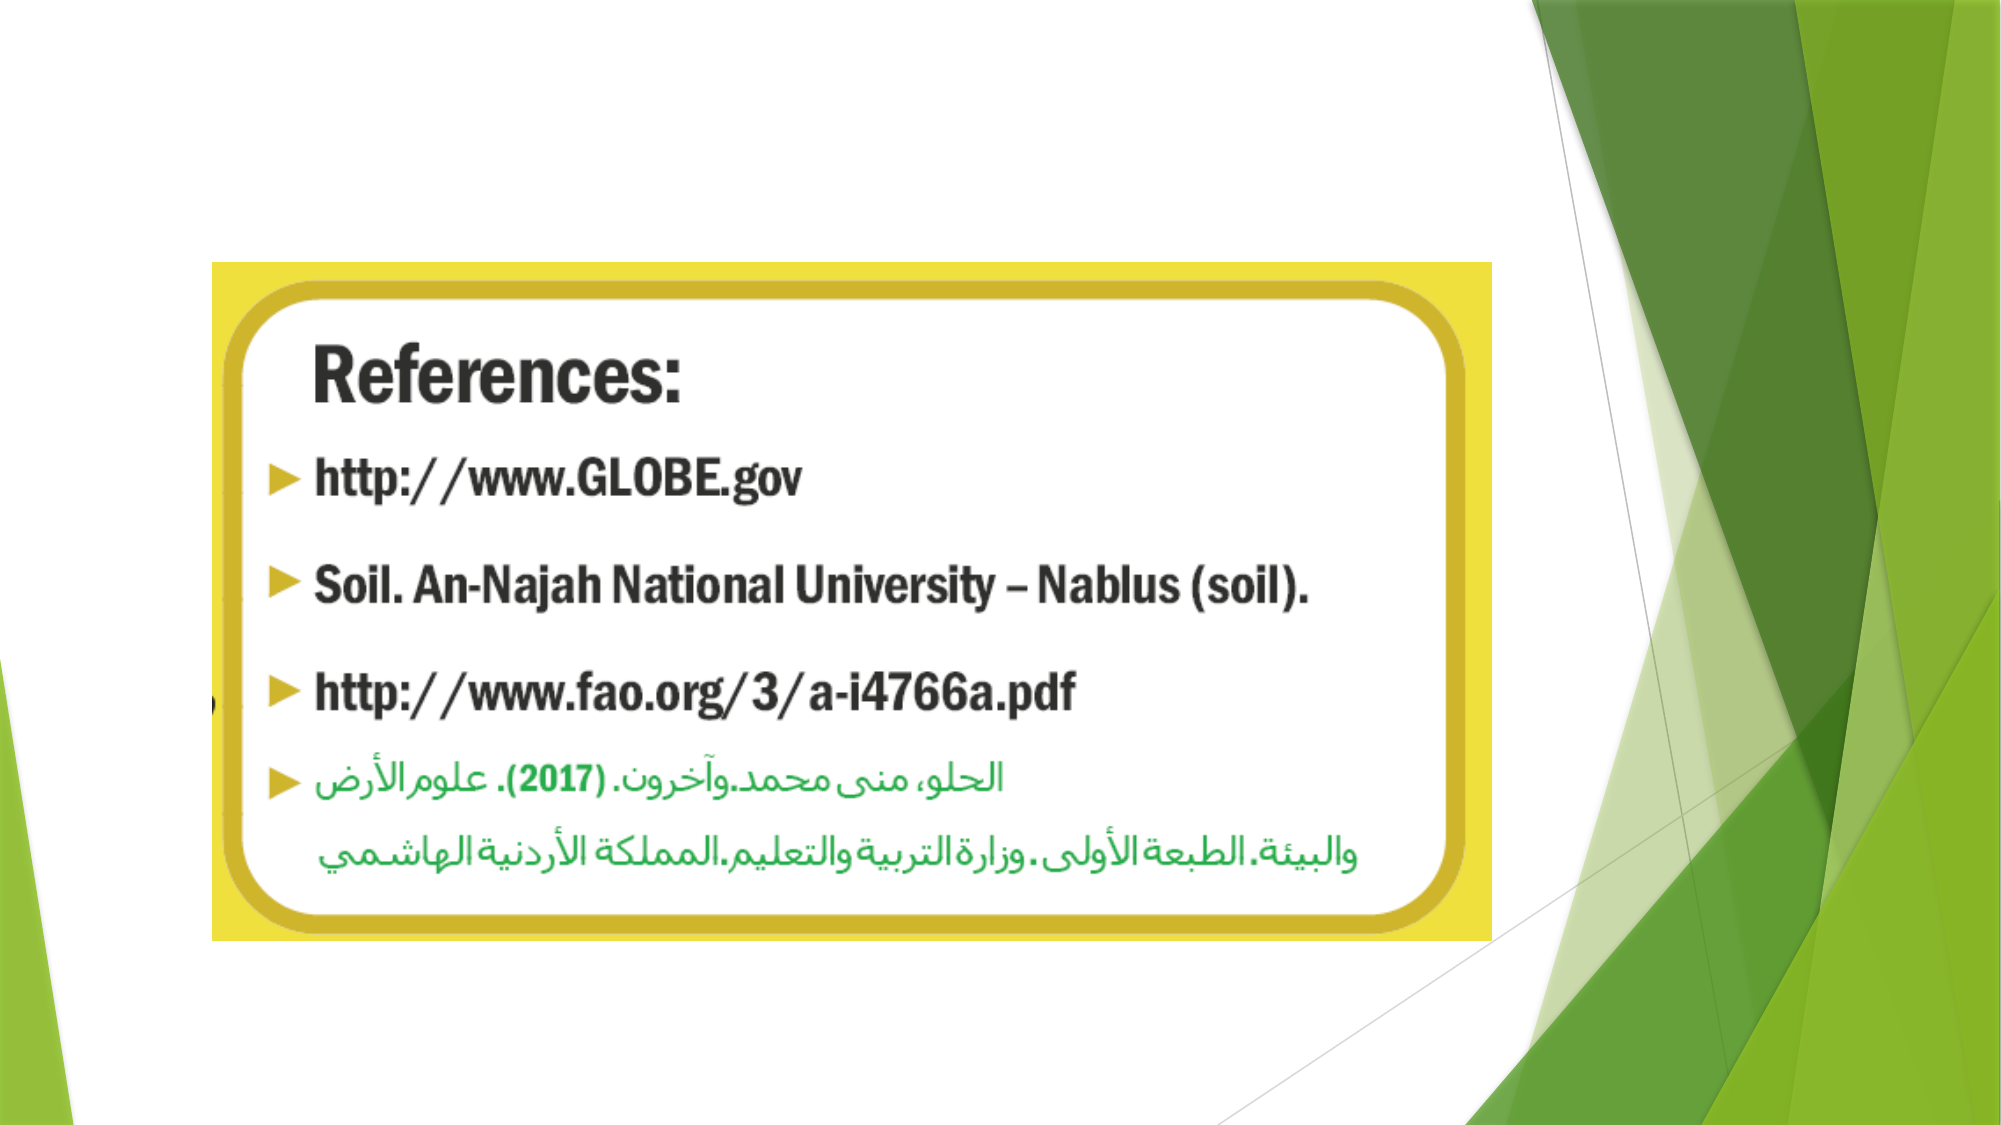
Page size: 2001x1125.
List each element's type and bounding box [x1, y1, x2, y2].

list [211, 261, 1493, 942]
